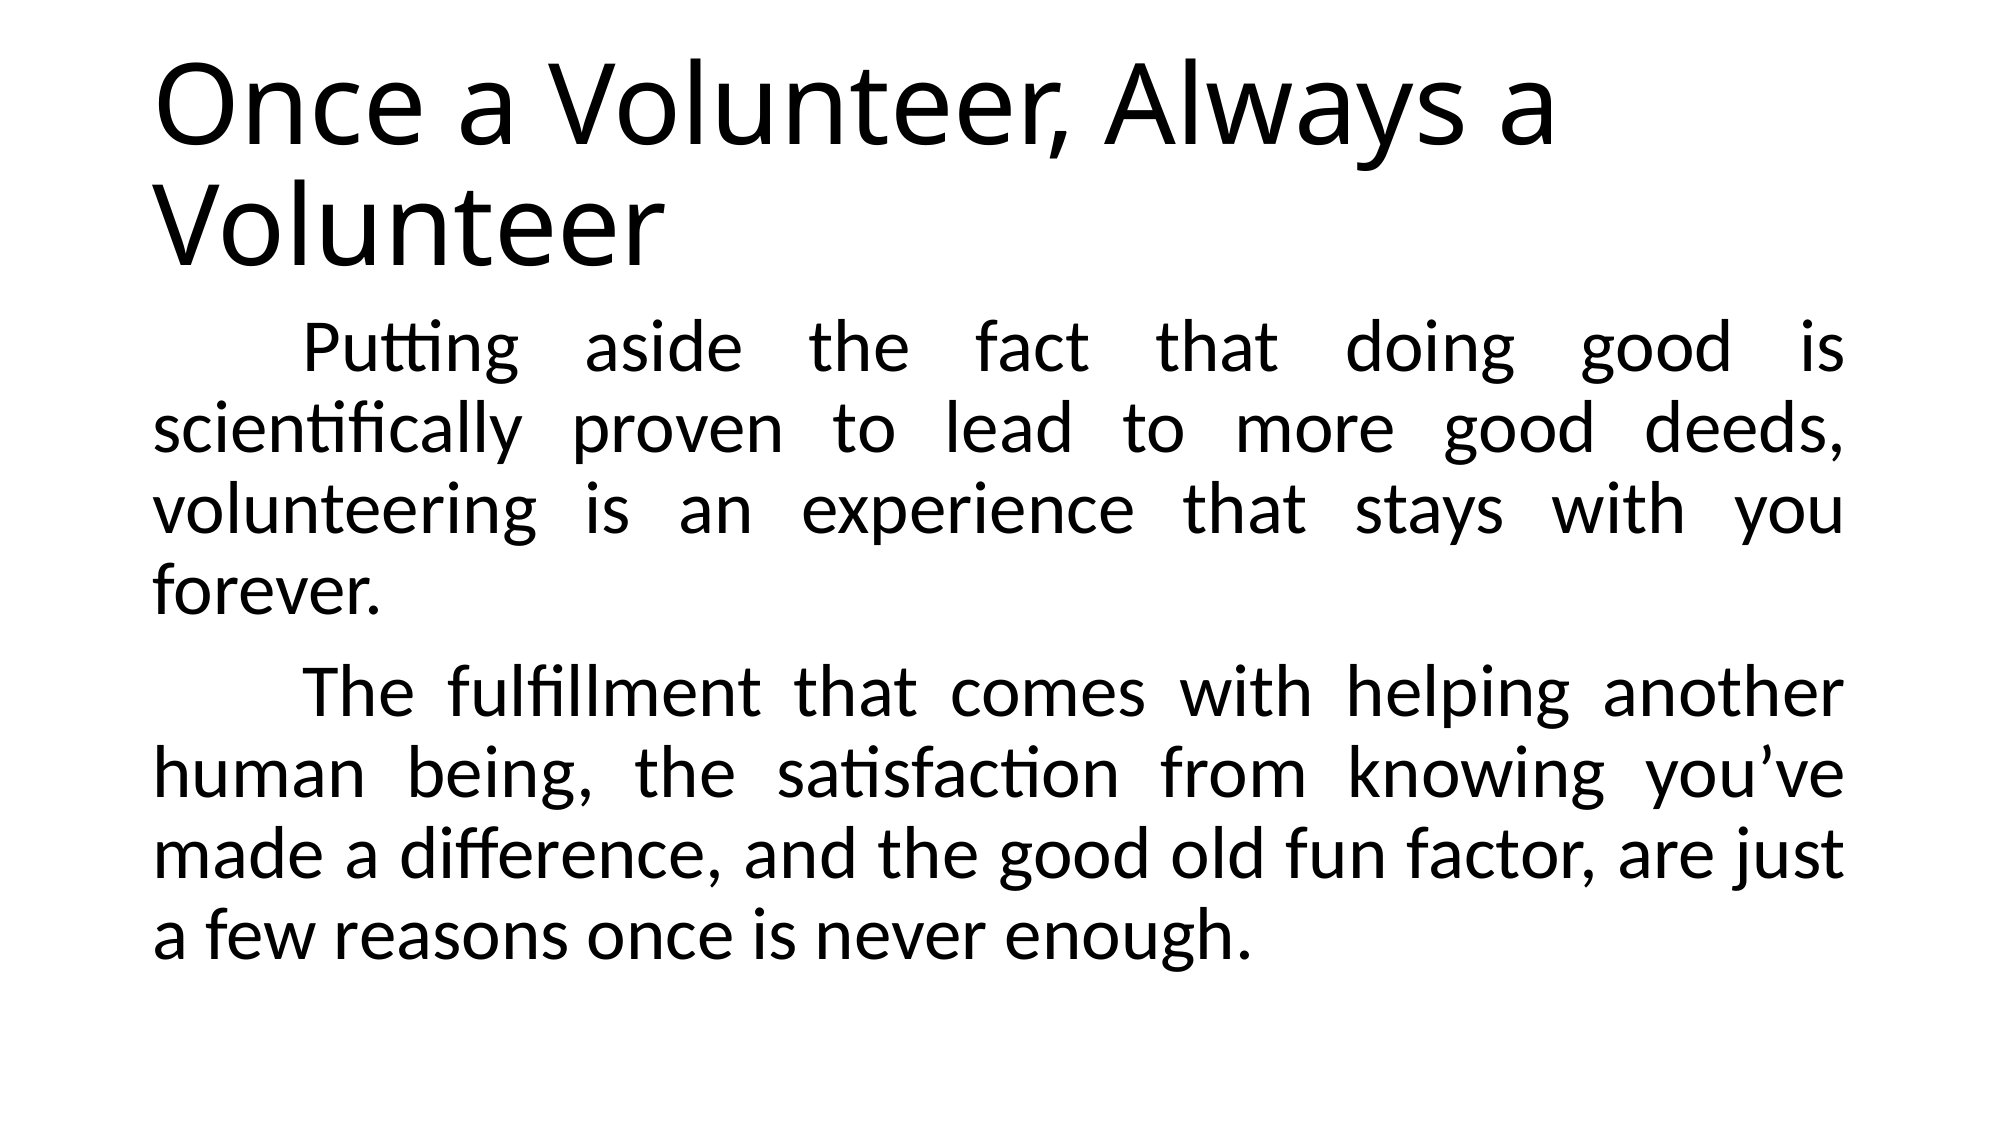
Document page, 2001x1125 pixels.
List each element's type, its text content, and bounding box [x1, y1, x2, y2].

list Putting aside the fact that doing good is scientifically proven to lead to more good deeds, volunteering is an experience that stays with you forever. The fulfillment that comes with helping another human being, the satisfaction from knowing you’ve made a difference, and the good old fun factor, are just a few reasons once is never enough. [137, 299, 1863, 1014]
title Once a Volunteer, Always a Volunteer [137, 59, 1863, 278]
